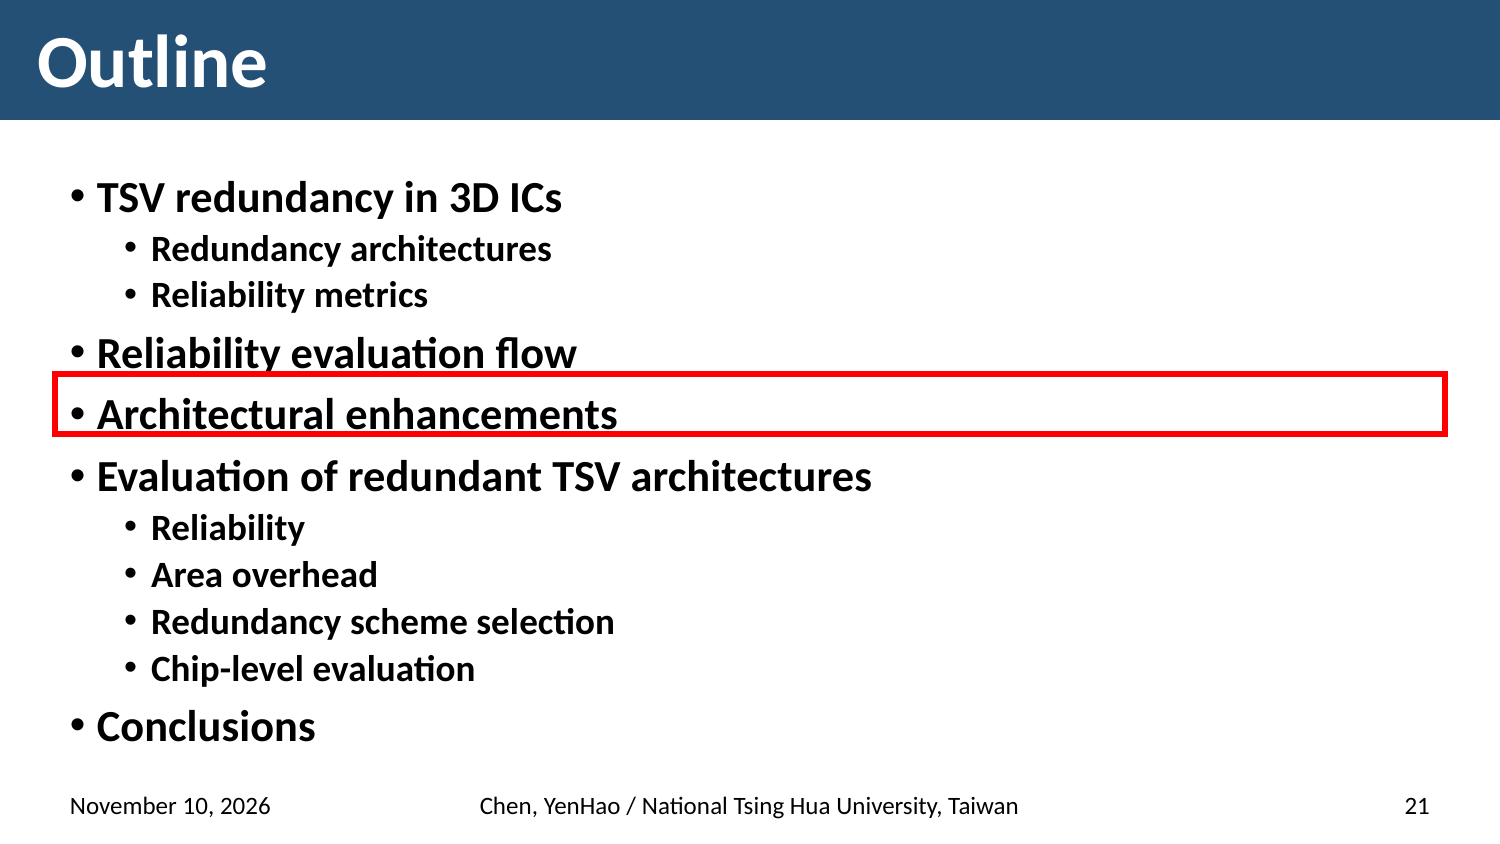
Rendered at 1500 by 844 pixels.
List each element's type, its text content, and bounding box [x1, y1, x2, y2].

list TSV redundancy in 3D ICs Redundancy architectures Reliability metrics Reliability evaluation flow Architectural enhancements Evaluation of redundant TSV architectures Reliability Area overhead Redundancy scheme selection Chip-level evaluation Conclusions [55, 166, 1445, 373]
list TSV redundancy in 3D ICs Redundancy architectures Reliability metrics Reliability evaluation flow Architectural enhancements Evaluation of redundant TSV architectures Reliability Area overhead Redundancy scheme selection Chip-level evaluation Conclusions [55, 435, 1445, 760]
title Outline [22, 15, 1478, 111]
footer Chen, YenHao / National Tsing Hua University, Taiwan [455, 782, 1045, 827]
text_box [54, 373, 1446, 435]
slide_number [55, 782, 441, 827]
slide_number 21 [1059, 782, 1445, 827]
